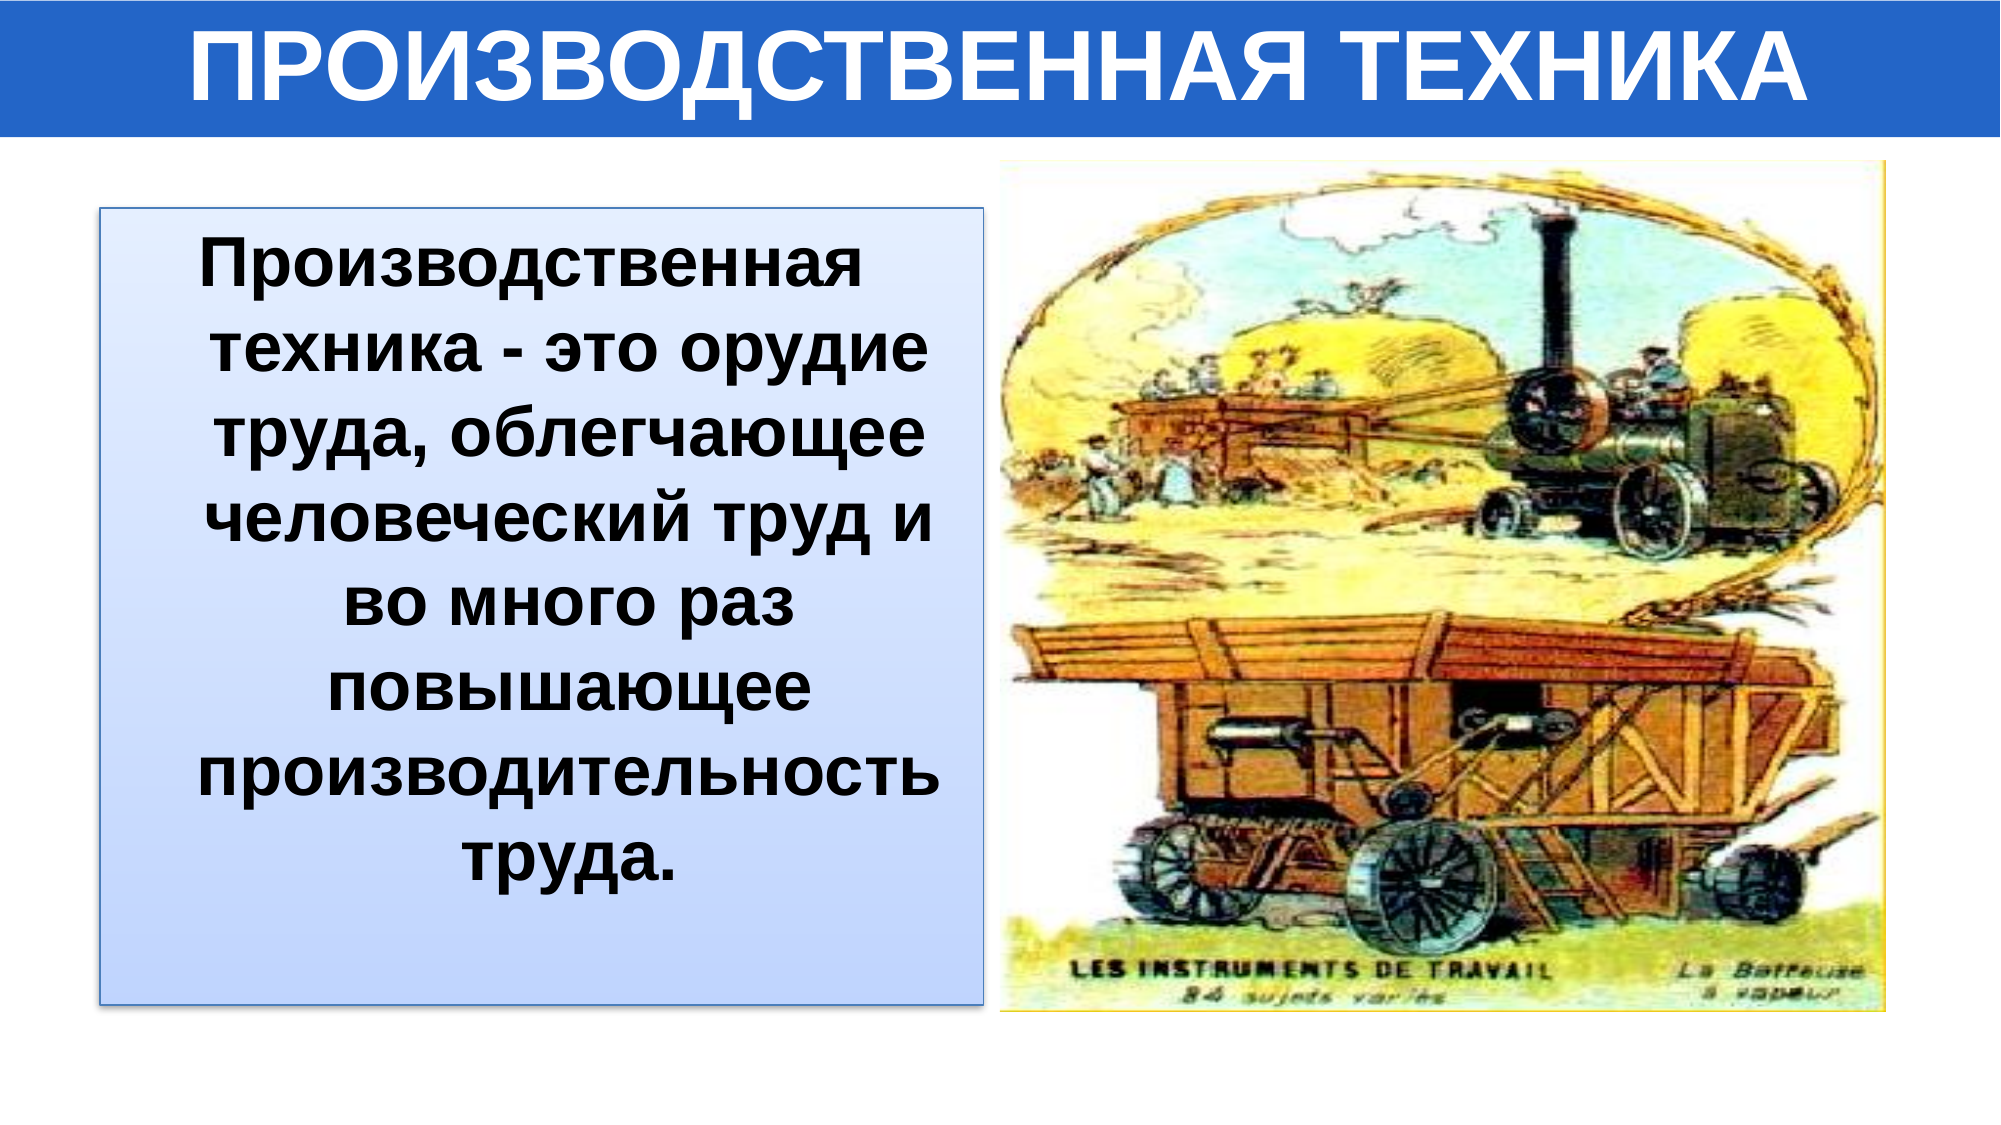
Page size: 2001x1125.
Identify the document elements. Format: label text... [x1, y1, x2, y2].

list Производственная техника - это орудие труда, облегчающее человеческий труд и во много раз повышающее производительность труда. [99, 207, 984, 1006]
picture [999, 160, 1887, 1012]
text_box ПРОИЗВОДСТВЕННАЯ ТЕХНИКА [0, 0, 2000, 138]
